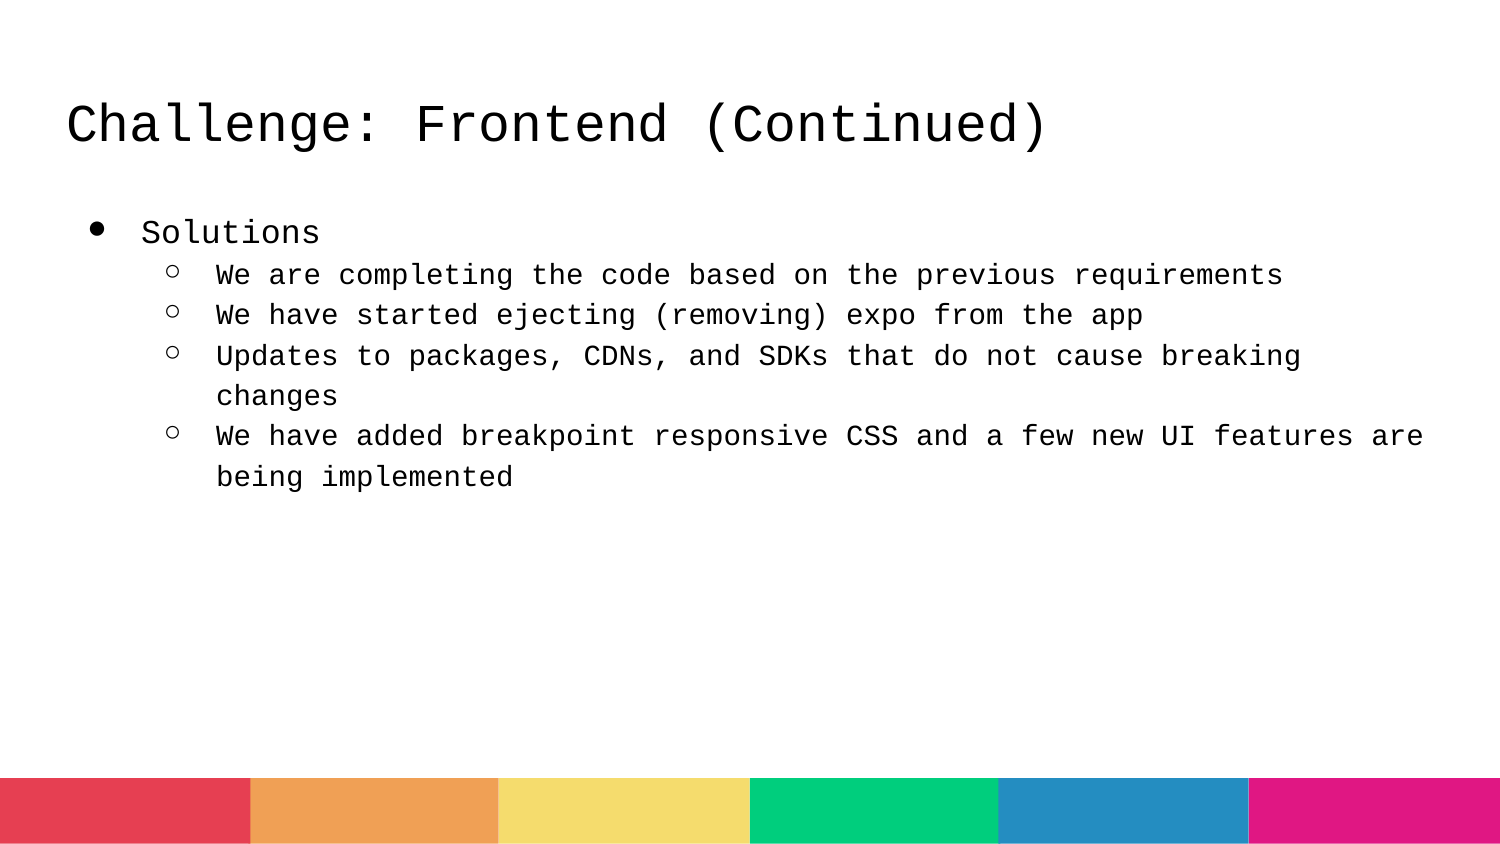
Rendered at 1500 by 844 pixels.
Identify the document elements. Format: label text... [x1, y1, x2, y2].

list Solutions We are completing the code based on the previous requirements We have started ejecting (removing) expo from the app Updates to packages, CDNs, and SDKs that do not cause breaking changes We have added breakpoint responsive CSS and a few new UI features are being implemented [51, 189, 1449, 750]
title Challenge: Frontend (Continued) [51, 72, 1449, 167]
